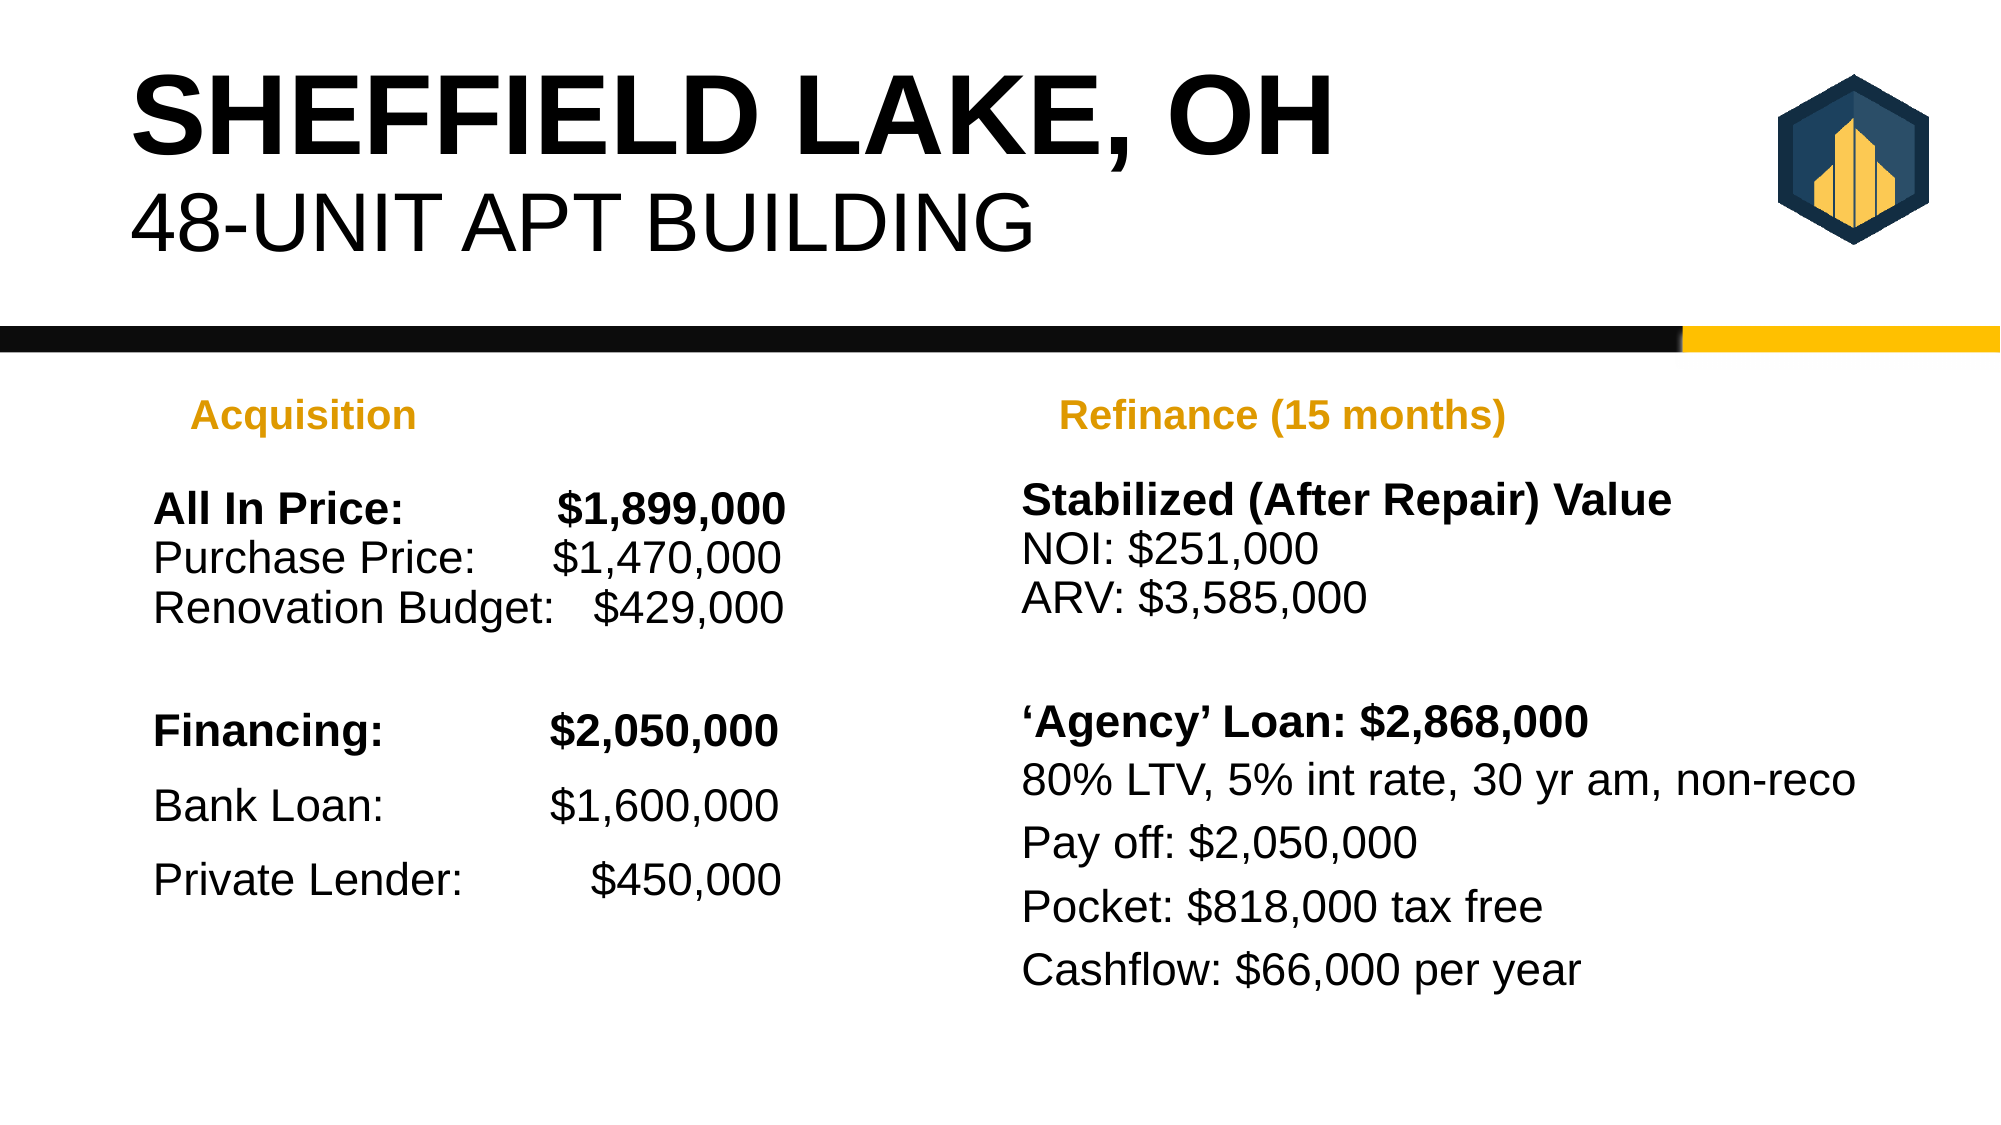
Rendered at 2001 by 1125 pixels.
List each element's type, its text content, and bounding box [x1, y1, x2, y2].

list Refinance (15 months) [1043, 363, 1824, 468]
text_box [1682, 326, 2000, 353]
picture [1777, 73, 1930, 246]
title SHEFFIELD LAKE, OH 48-UNIT APT BUILDING [115, 31, 1766, 295]
text_box [0, 326, 1682, 353]
list All In Price: $1,899,000 Purchase Price: $1,470,000 Renovation Budget: $429,000 Financing: $2,050,000 Bank Loan: $1,600,000 Private Lender: $450,000 [138, 477, 918, 1018]
list Stabilized (After Repair) Value NOI: $251,000 ARV: $3,585,000 ‘Agency’ Loan: $2,868,000 80% LTV, 5% int rate, 30 yr am, non-reco Pay off: $2,050,000 Pocket: $818,000 tax free Cashflow: $66,000 per year [1006, 468, 2000, 1105]
list Acquisition [174, 363, 955, 469]
